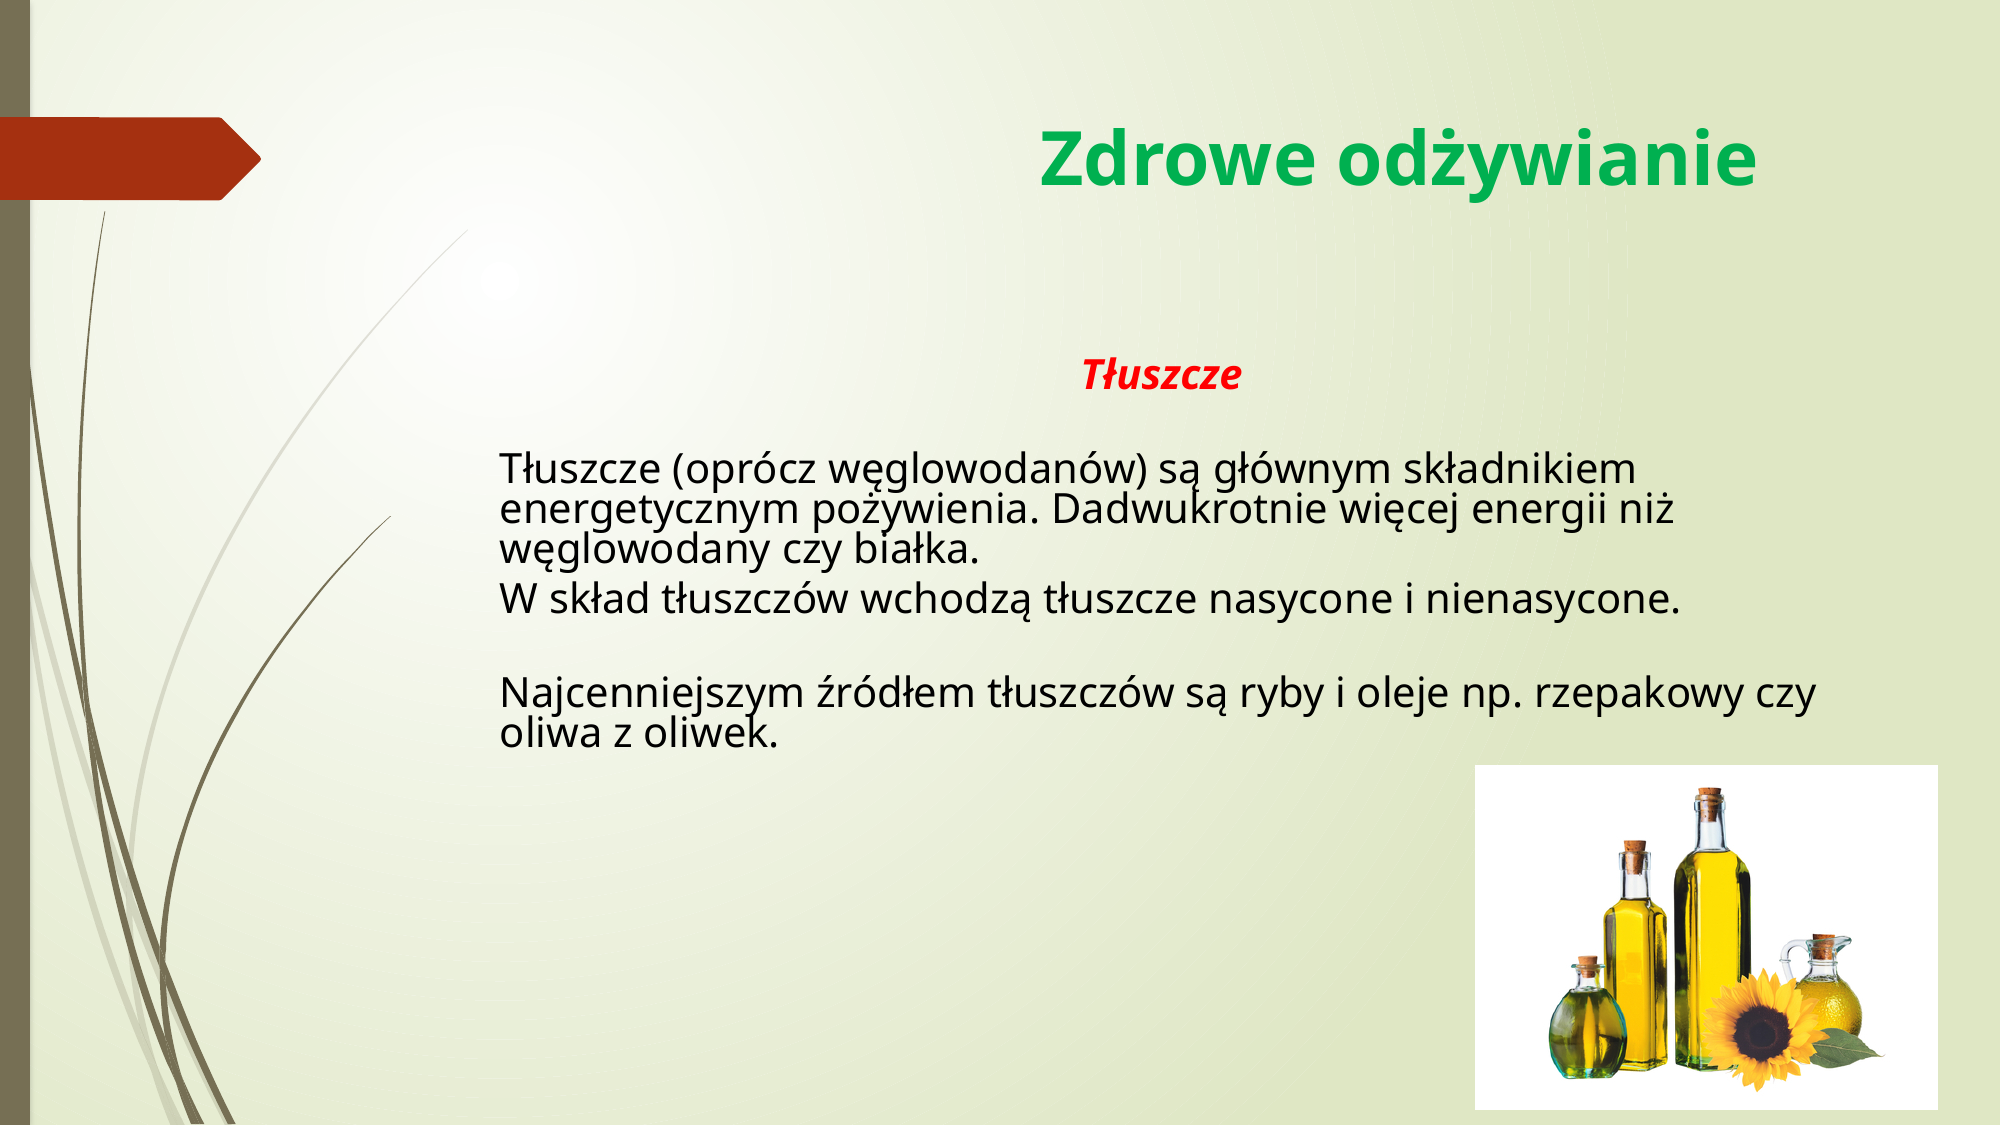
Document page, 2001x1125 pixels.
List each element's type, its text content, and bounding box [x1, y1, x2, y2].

list Tłuszcze Tłuszcze (oprócz węglowodanów) są głównym składnikiem energetycznym pożywienia. Dadwukrotnie więcej energii niż węglowodany czy białka. W skład tłuszczów wchodzą tłuszcze nasycone i nienasycone. Najcenniejszym źródłem tłuszczów są ryby i oleje np. rzepakowy czy oliwa z oliwek. [424, 350, 1888, 1125]
title Zdrowe odżywianie [425, 102, 1888, 313]
picture [1475, 764, 1938, 1110]
